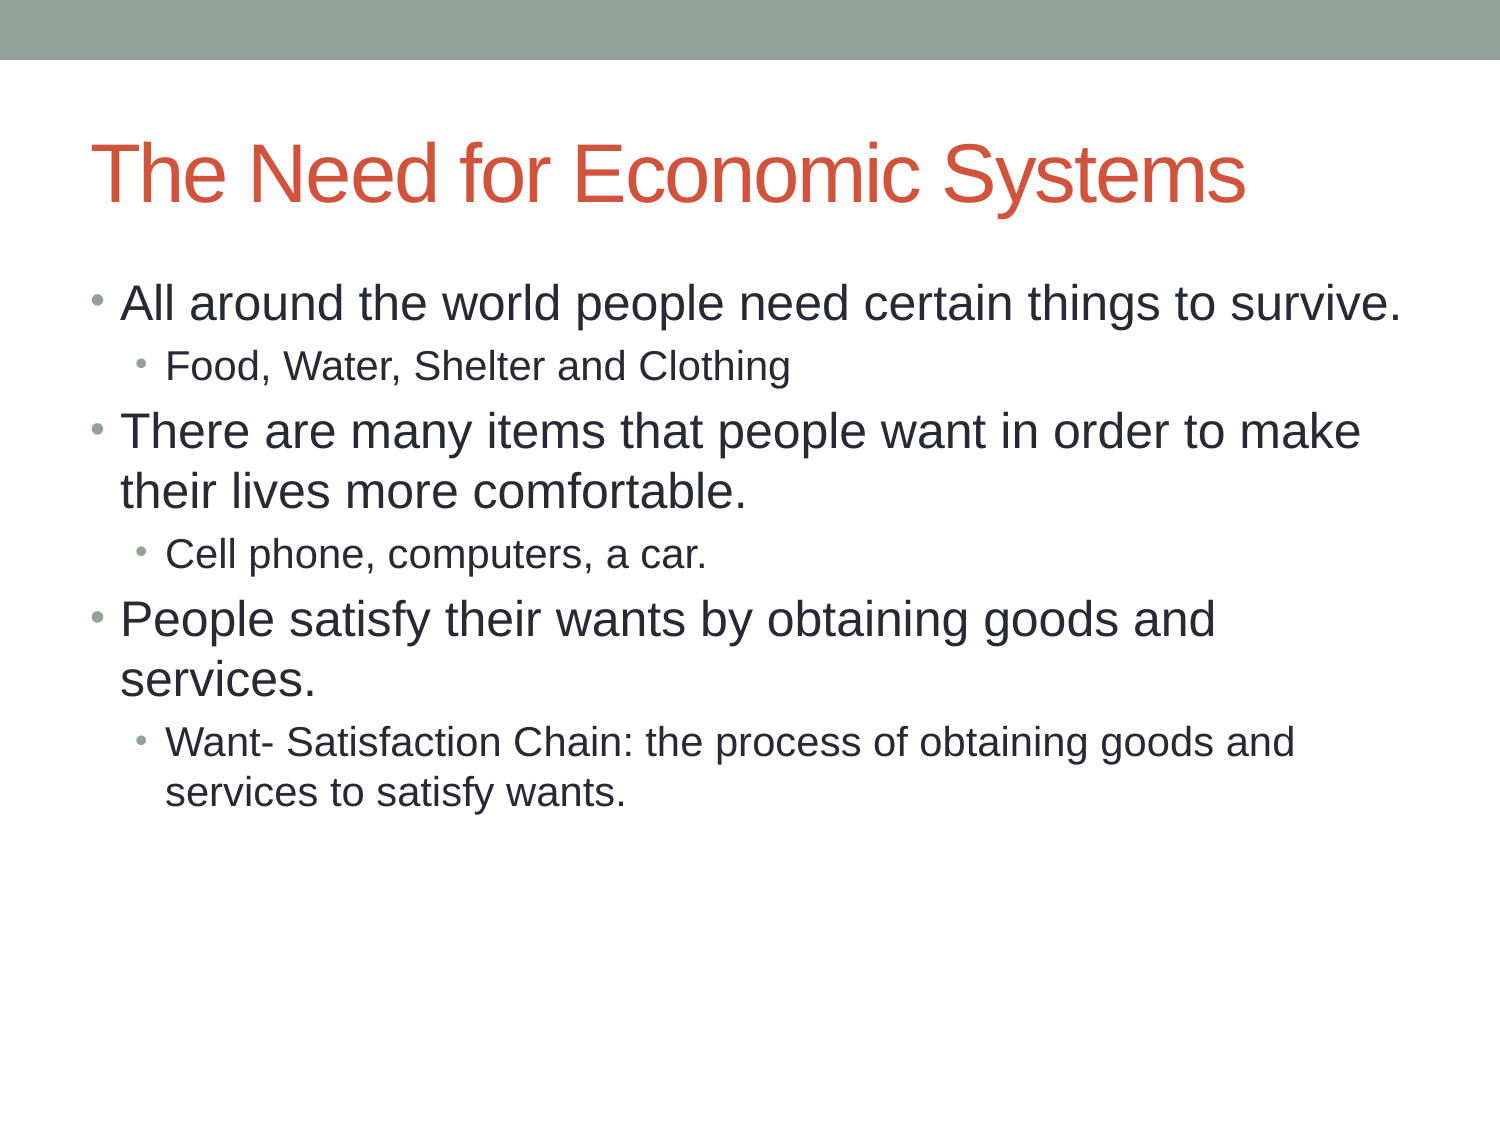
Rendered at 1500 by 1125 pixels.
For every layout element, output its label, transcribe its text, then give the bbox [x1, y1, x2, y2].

list All around the world people need certain things to survive. Food, Water, Shelter and Clothing There are many items that people want in order to make their lives more comfortable. Cell phone, computers, a car. People satisfy their wants by obtaining goods and services. Want- Satisfaction Chain: the process of obtaining goods and services to satisfy wants. [75, 262, 1425, 1063]
title The Need for Economic Systems [75, 87, 1425, 250]
